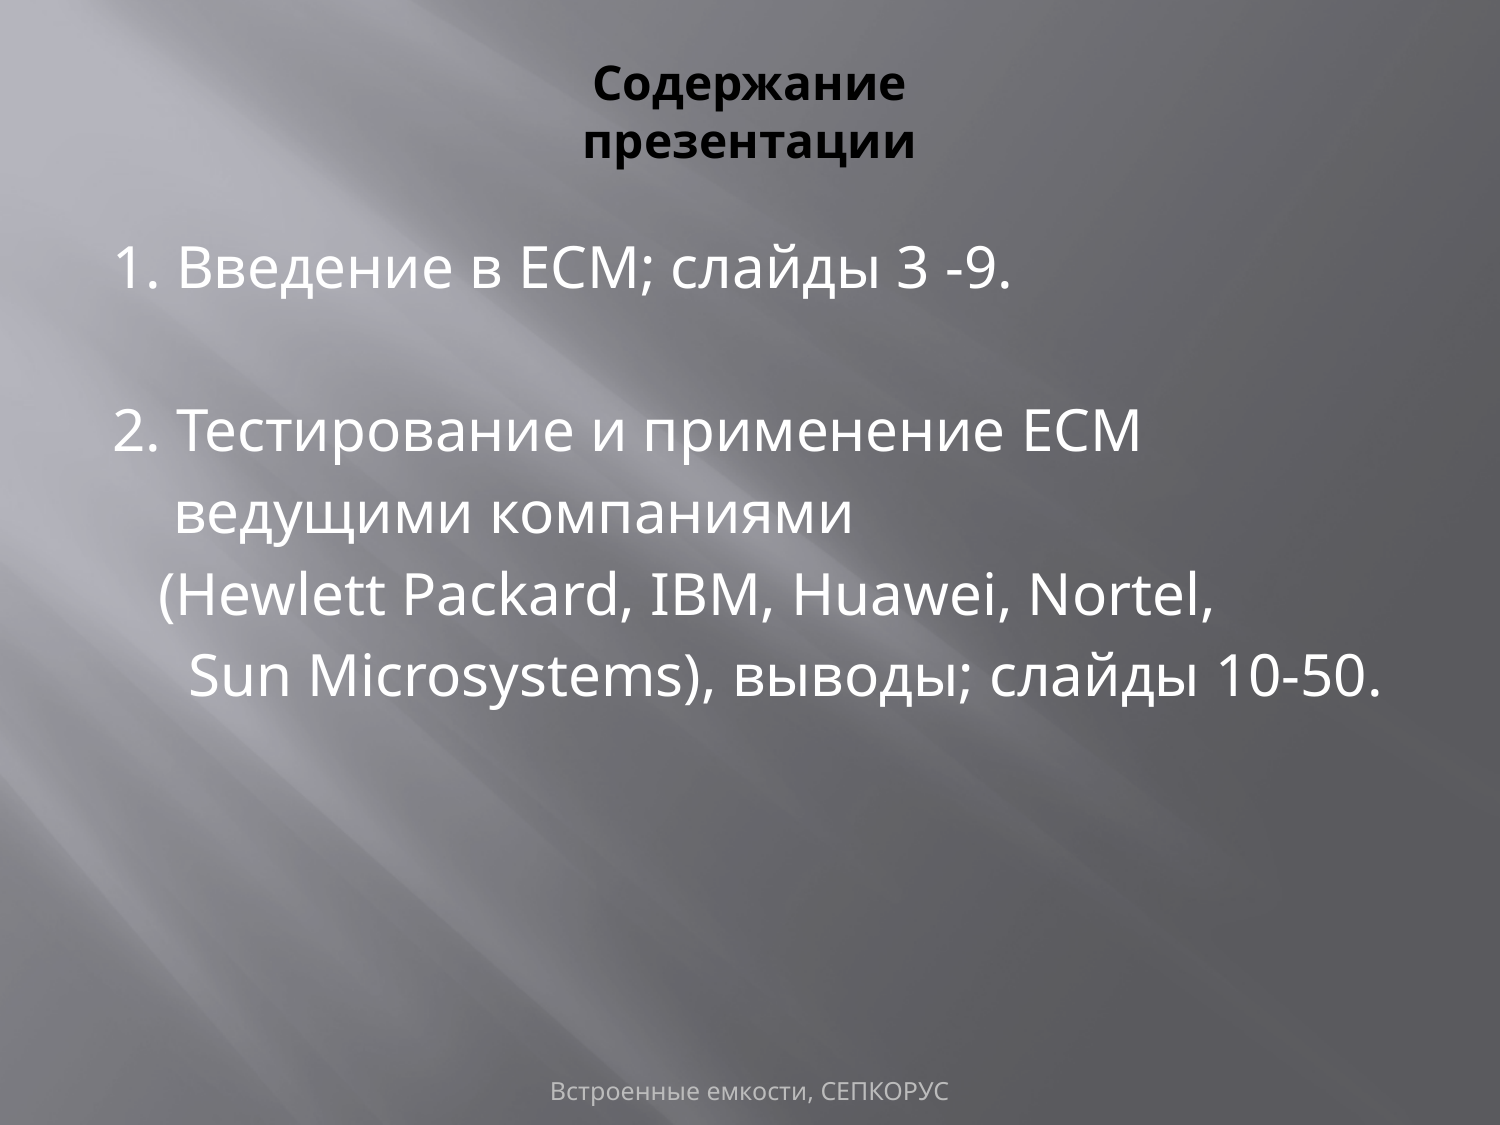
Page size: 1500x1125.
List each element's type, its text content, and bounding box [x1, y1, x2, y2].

list 1. Введение в ECM; слайды 3 -9. 2. Тестирование и применение ECM ведущими компаниями (Hewlett Packard, IBM, Huawei, Nortel, Sun Microsystems), выводы; слайды 10-50. [74, 222, 1426, 1036]
footer Встроенные емкости, СЕПКОРУС [512, 1052, 988, 1113]
title Содержание презентации [75, 45, 1425, 176]
